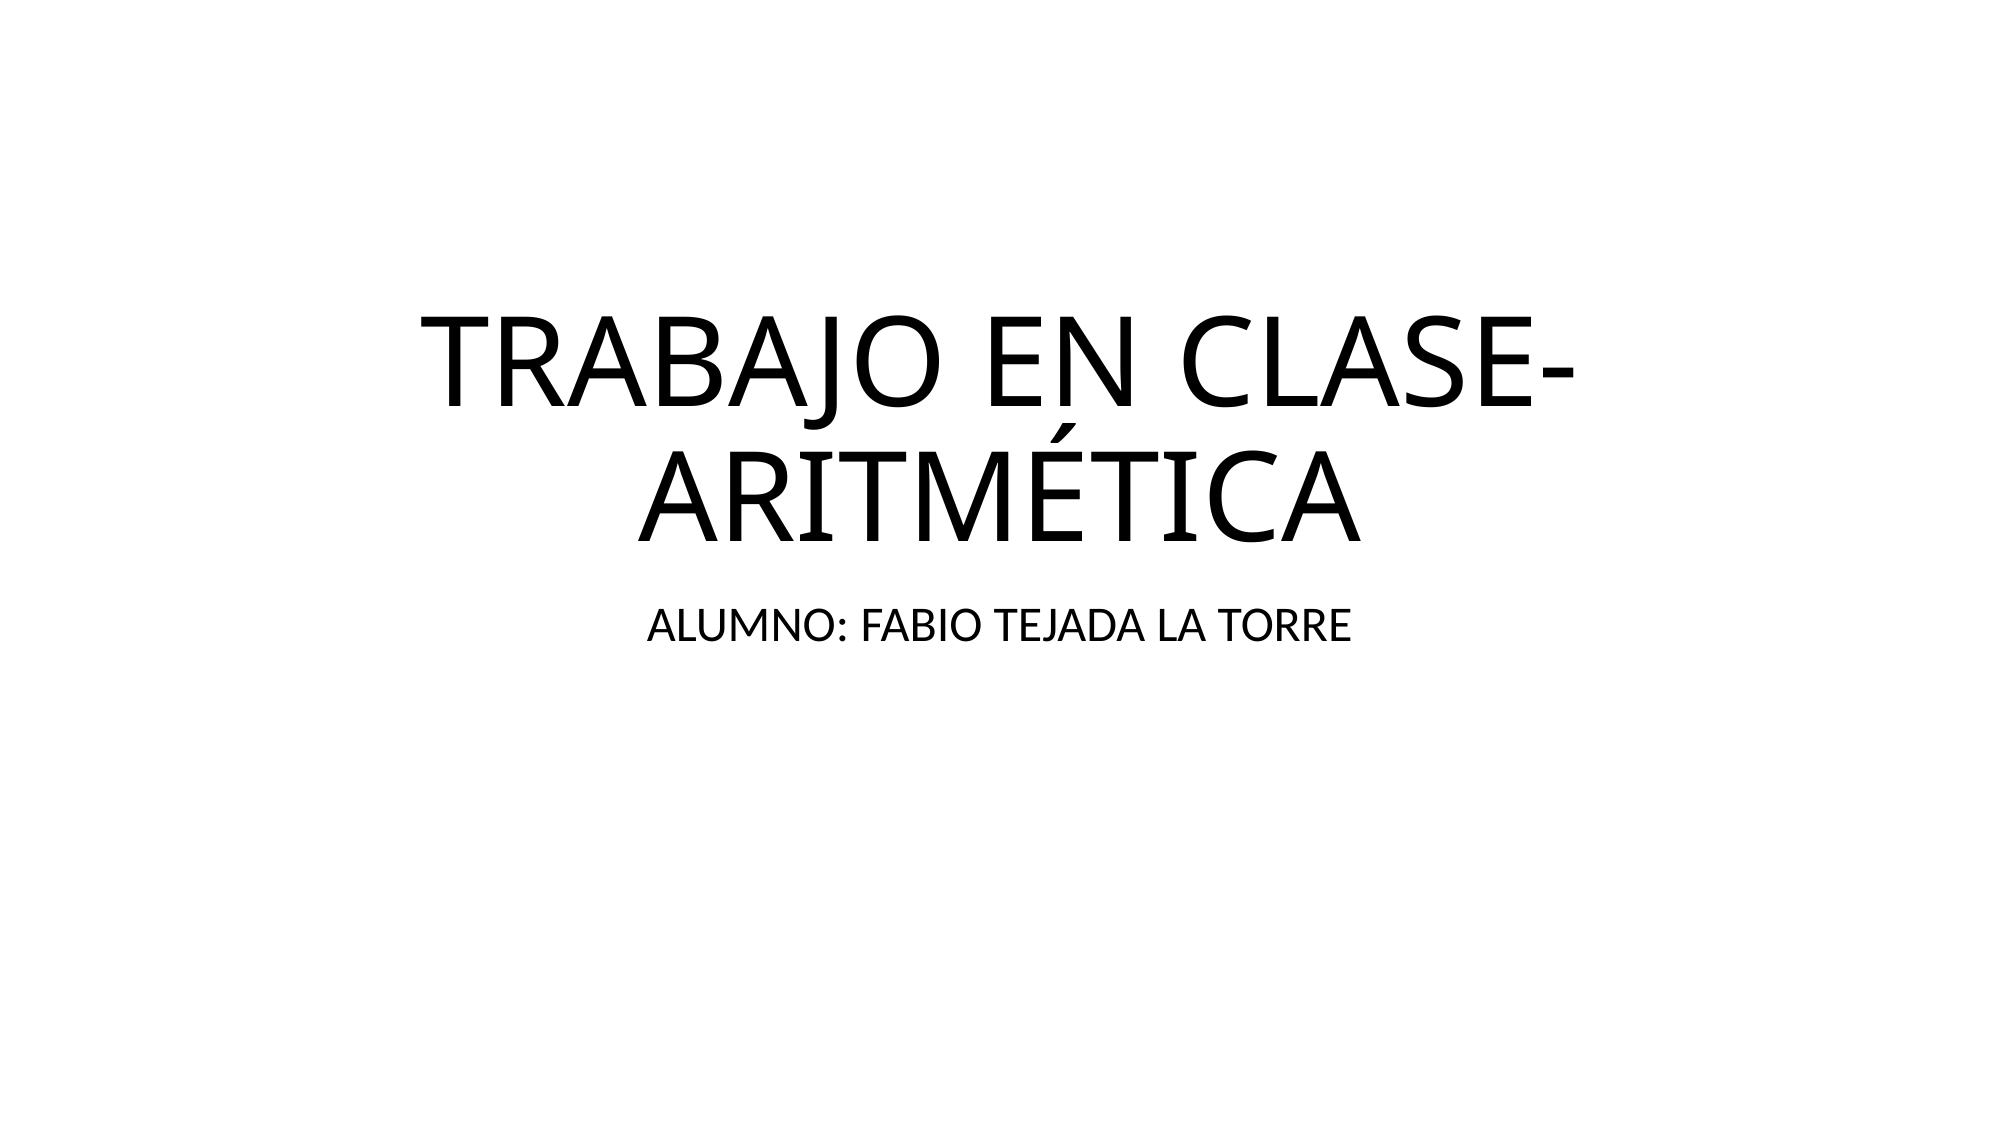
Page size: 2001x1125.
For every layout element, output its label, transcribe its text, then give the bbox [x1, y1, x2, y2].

subtitle ALUMNO: FABIO TEJADA LA TORRE [249, 590, 1750, 863]
title TRABAJO EN CLASE-ARITMÉTICA [249, 184, 1750, 576]
